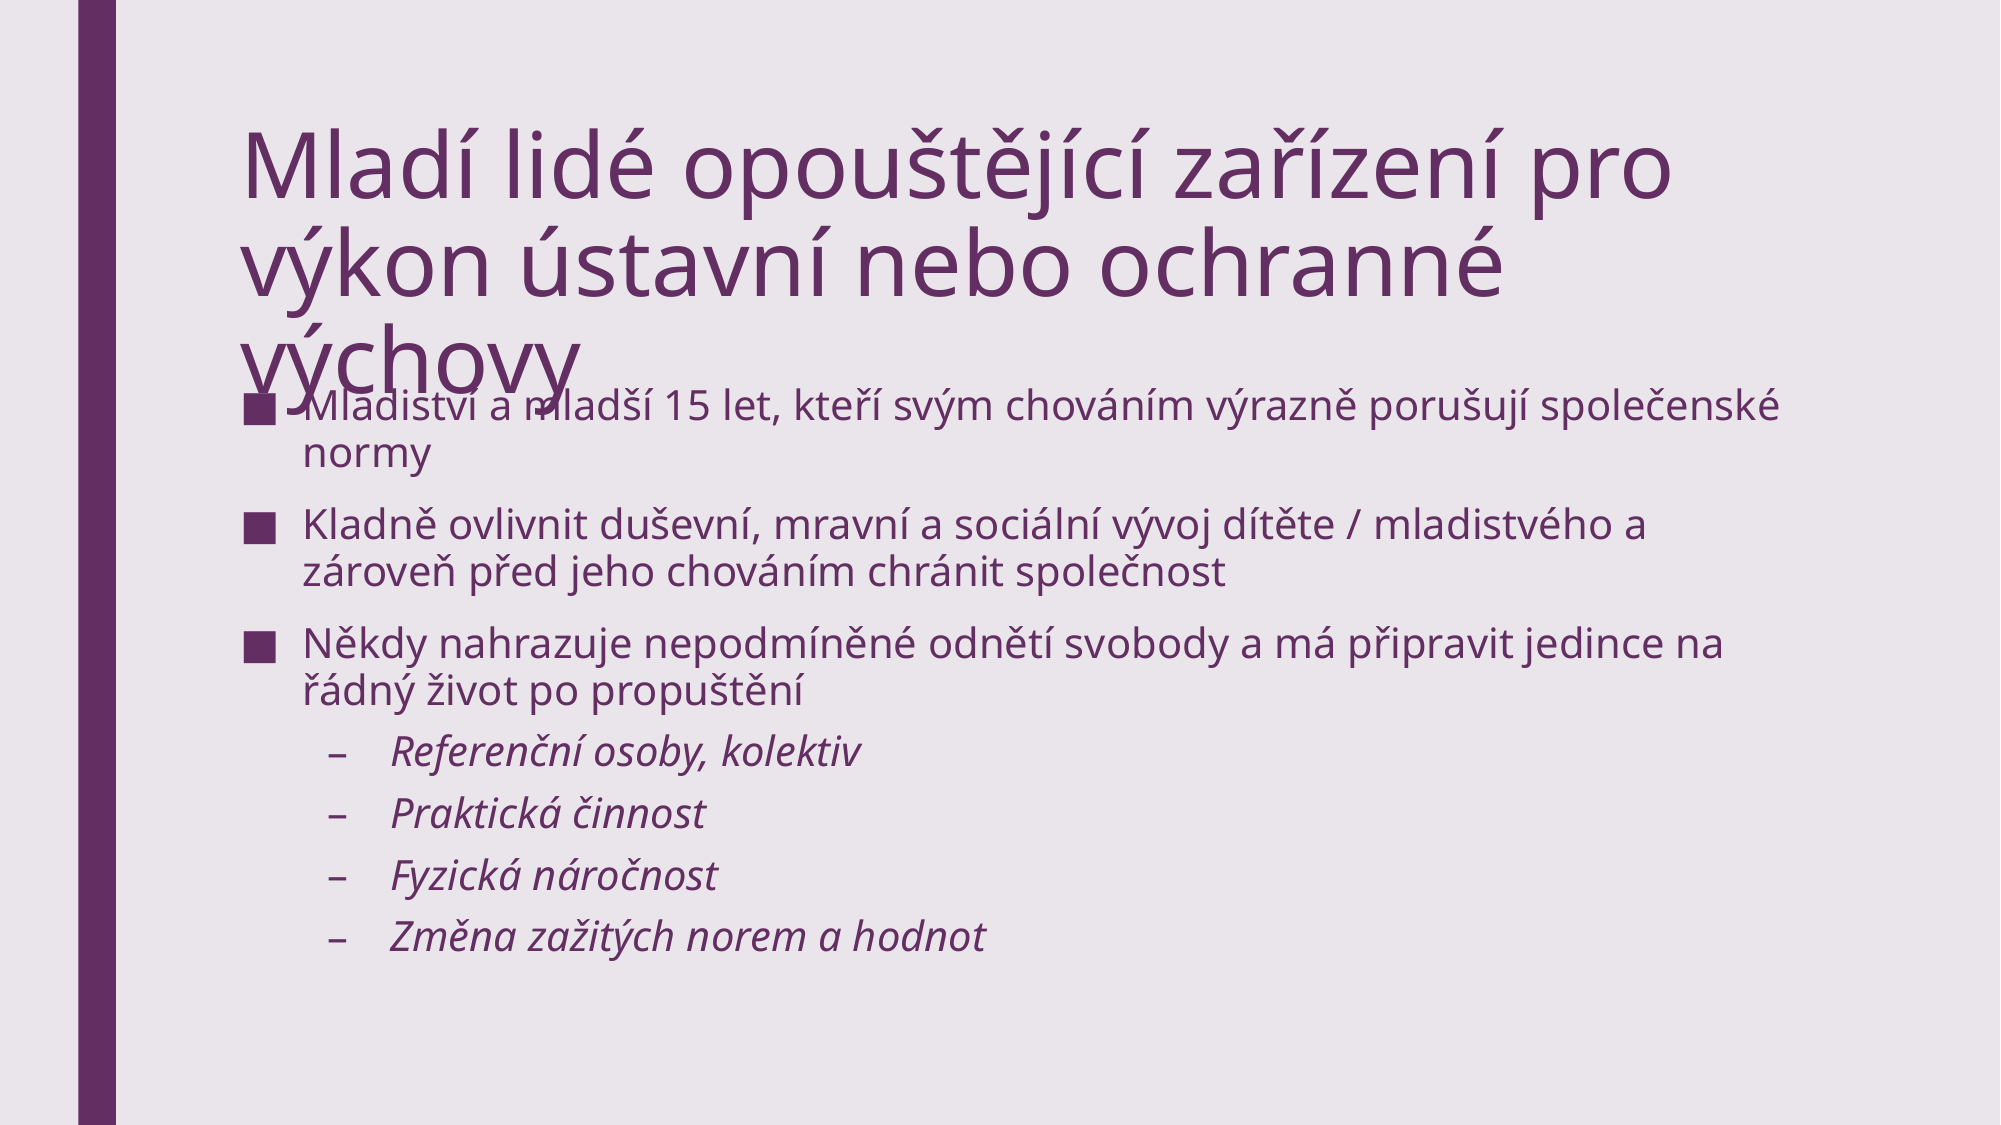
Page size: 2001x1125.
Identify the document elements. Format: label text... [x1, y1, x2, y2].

title Mladí lidé opouštějící zařízení pro výkon ústavní nebo ochranné výchovy [225, 112, 1800, 357]
list Mladiství a mladší 15 let, kteří svým chováním výrazně porušují společenské normy Kladně ovlivnit duševní, mravní a sociální vývoj dítěte / mladistvého a zároveň před jeho chováním chránit společnost Někdy nahrazuje nepodmíněné odnětí svobody a má připravit jedince na řádný život po propuštění Referenční osoby, kolektiv Praktická činnost Fyzická náročnost Změna zažitých norem a hodnot [225, 375, 1800, 963]
